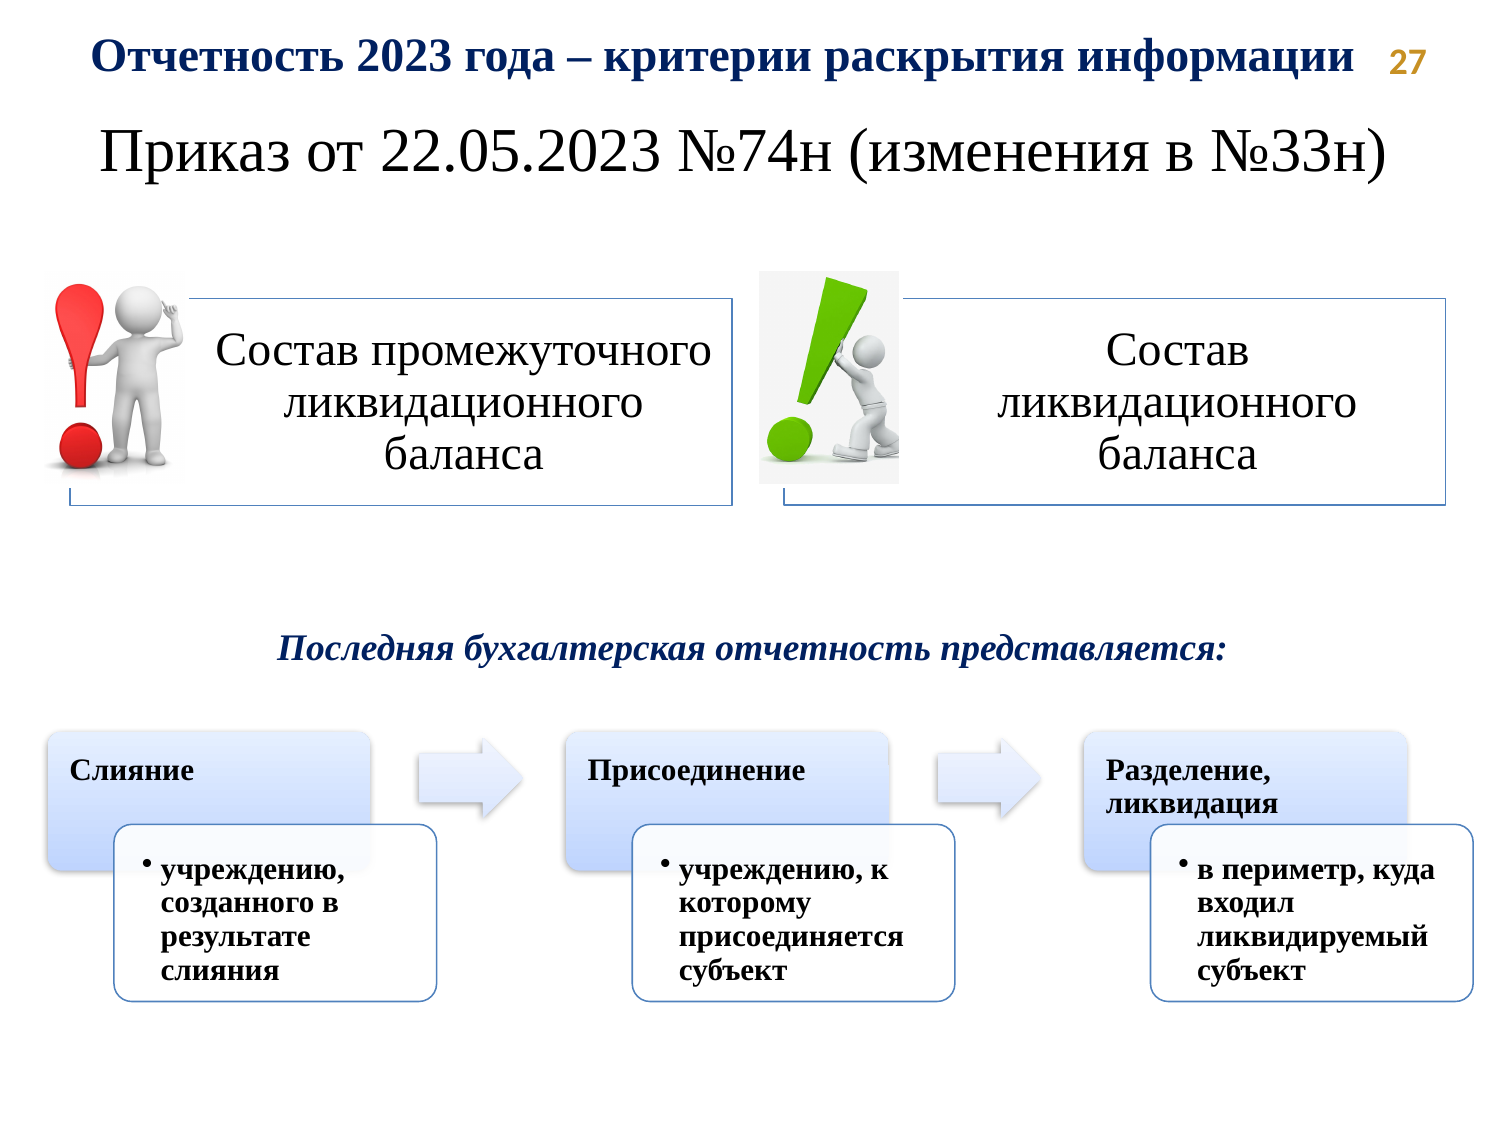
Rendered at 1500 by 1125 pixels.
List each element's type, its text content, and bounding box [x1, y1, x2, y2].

text_box Последняя бухгалтерская отчетность представляется: [47, 615, 1459, 661]
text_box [29, 228, 1459, 545]
text_box Отчетность 2023 года – критерии раскрытия информации [71, 16, 1376, 89]
text_box Приказ от 22.05.2023 №74н (изменения в №33н) [29, 101, 1459, 202]
slide_number 27 [1365, 29, 1474, 90]
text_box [46, 662, 1474, 1071]
